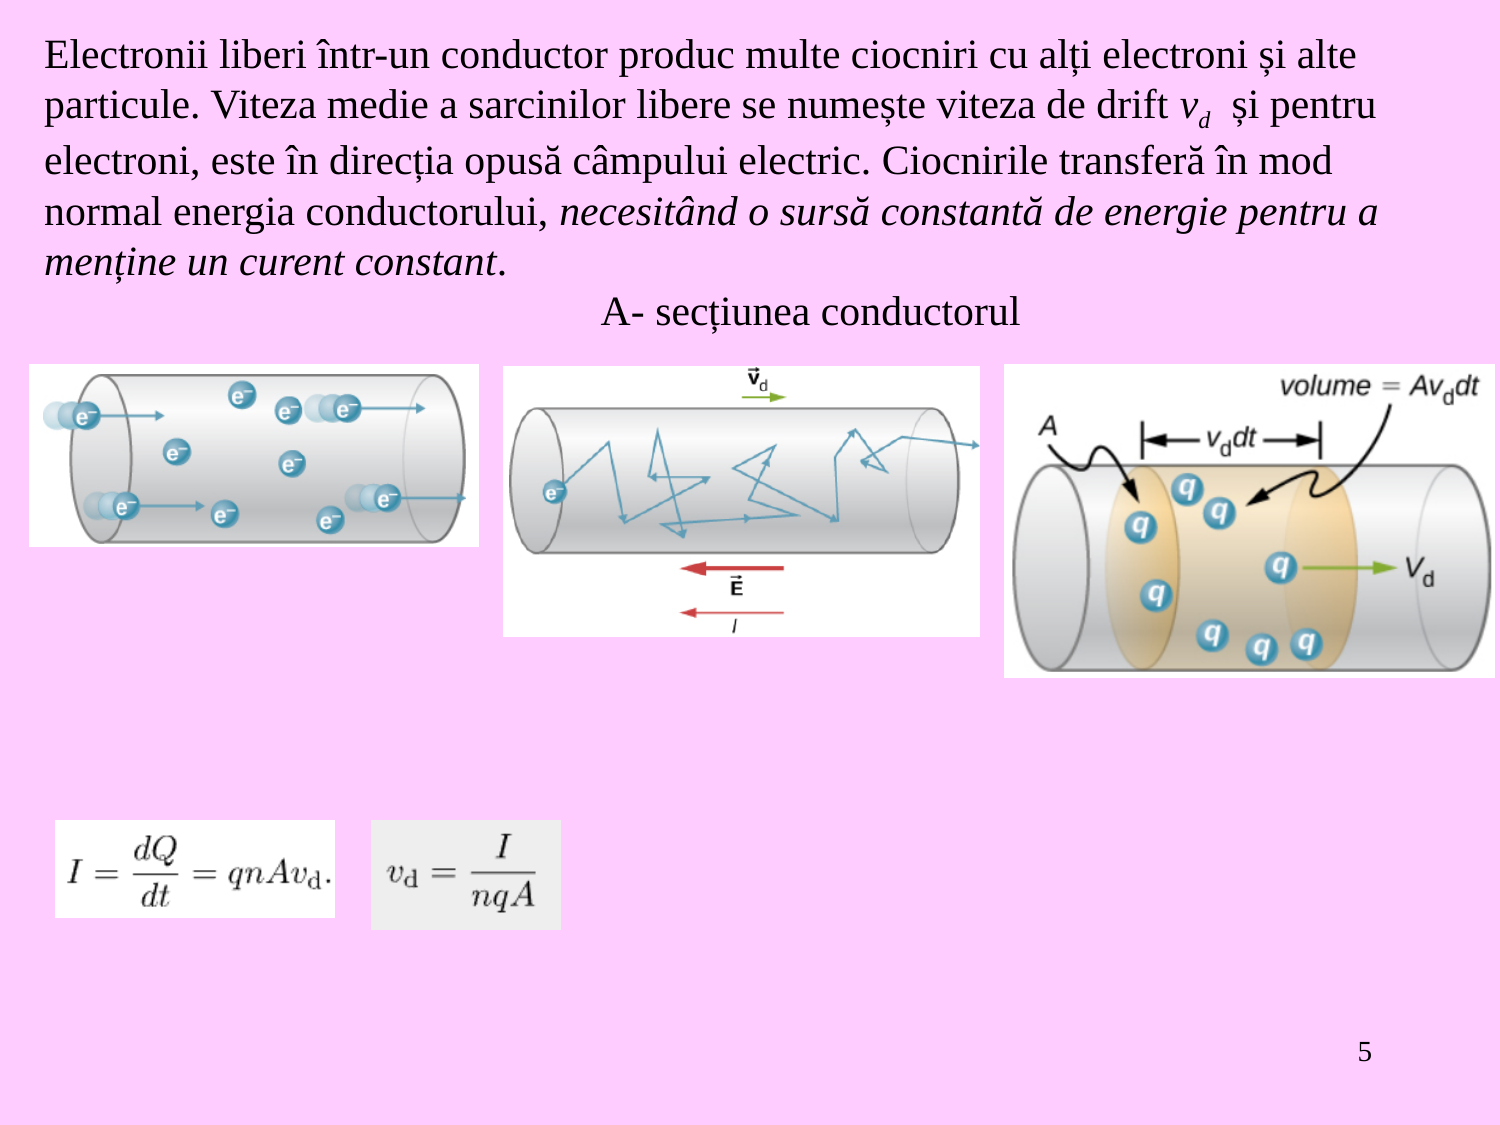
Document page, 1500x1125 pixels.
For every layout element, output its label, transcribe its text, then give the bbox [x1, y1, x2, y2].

picture [371, 820, 561, 930]
picture [29, 364, 479, 547]
picture [55, 820, 335, 918]
picture [1004, 364, 1495, 678]
picture [502, 366, 980, 637]
slide_number 5 [1074, 1025, 1388, 1100]
text_box Electronii liberi într-un conductor produc multe ciocniri cu alți electroni și alte particule. Viteza medie a sarcinilor libere se numește viteza de drift vd și pentru electroni, este în direcția opusă câmpului electric. Ciocnirile transferă în mod normal energia conductorului, necesitând o sursă constantă de energie pentru a menține un curent constant. A- secțiunea conductorul [29, 19, 1468, 341]
